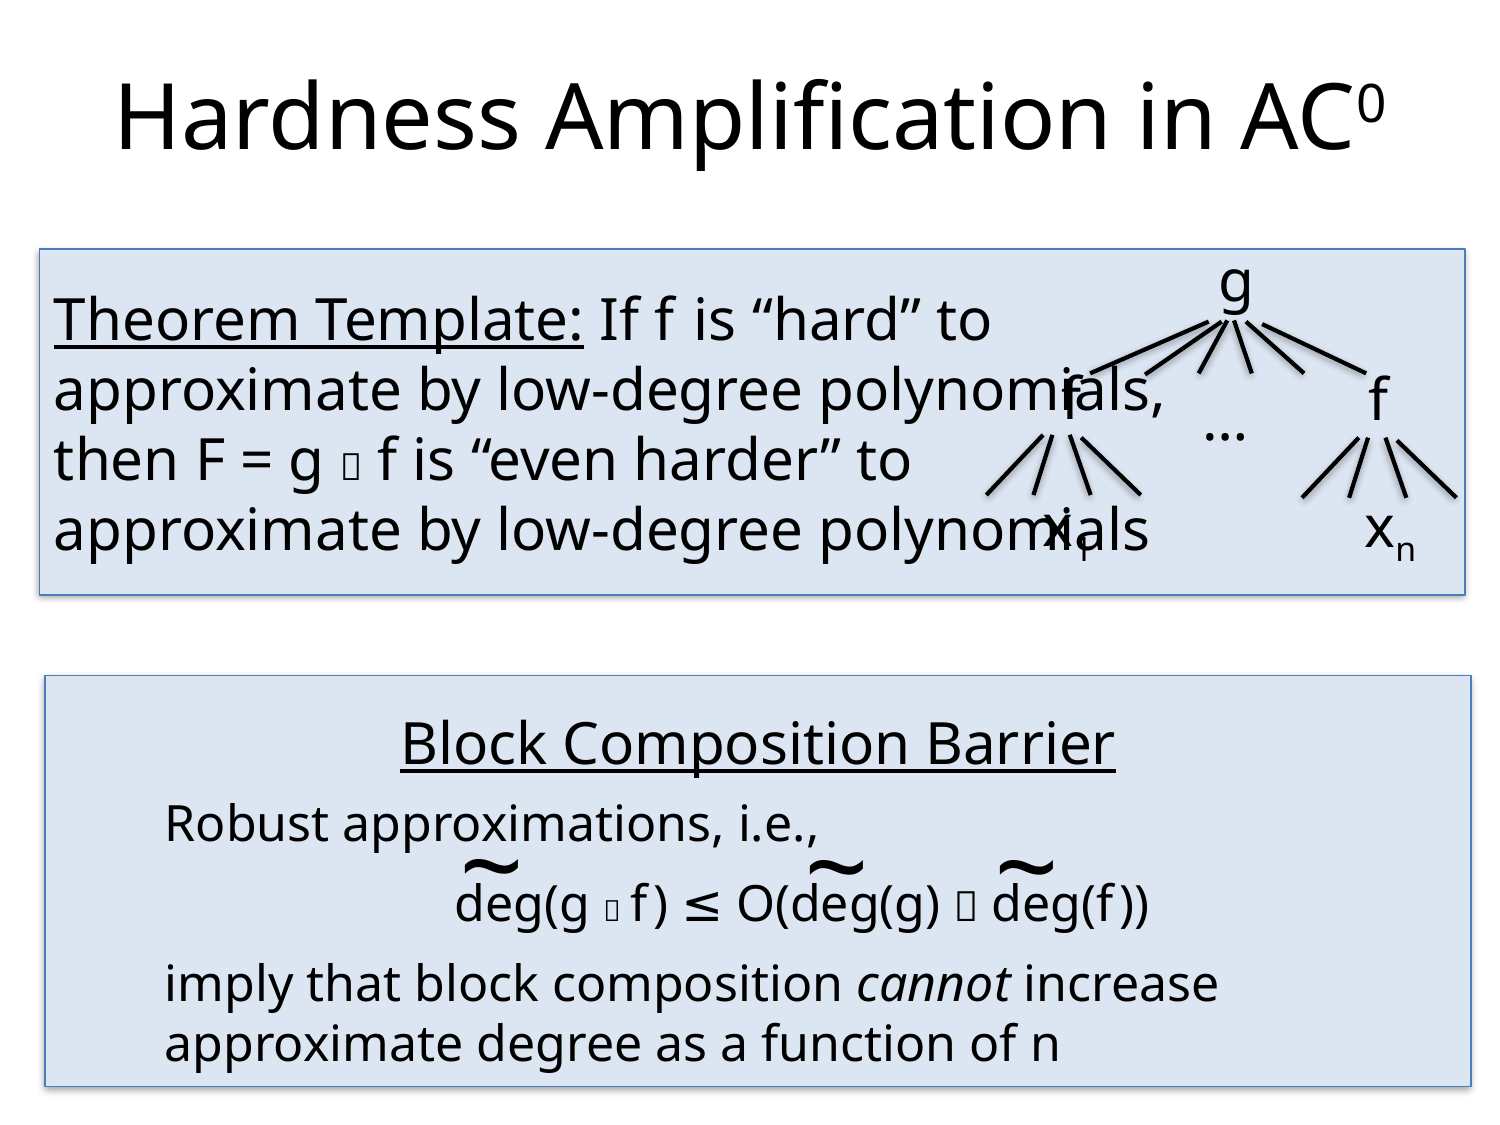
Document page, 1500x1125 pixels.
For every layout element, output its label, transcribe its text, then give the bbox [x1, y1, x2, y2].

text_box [44, 675, 1472, 1087]
text_box Theorem Template: If f is “hard” to approximate by low-degree polynomials, then F = g  f is “even harder” to approximate by low-degree polynomials [39, 248, 1466, 596]
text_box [986, 235, 1467, 556]
title Hardness Amplification in AC0 [75, 19, 1425, 208]
